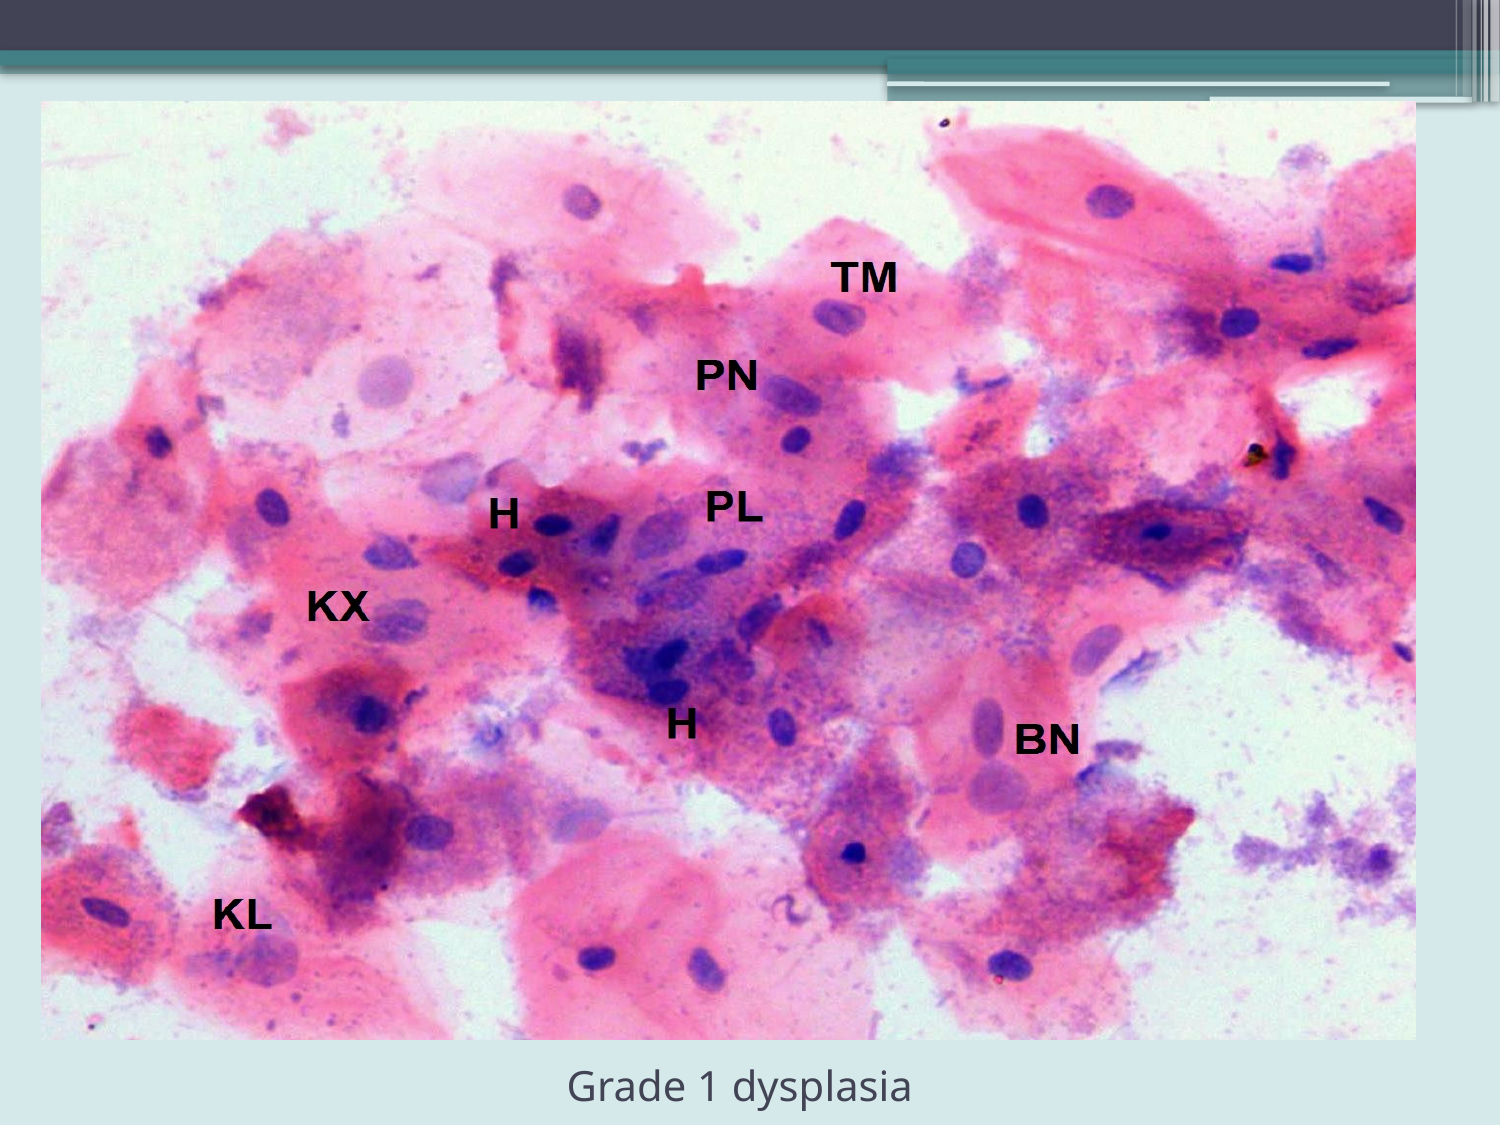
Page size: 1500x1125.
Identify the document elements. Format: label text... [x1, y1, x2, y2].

title Grade 1 dysplasia [64, 1048, 1415, 1124]
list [40, 101, 1416, 1040]
